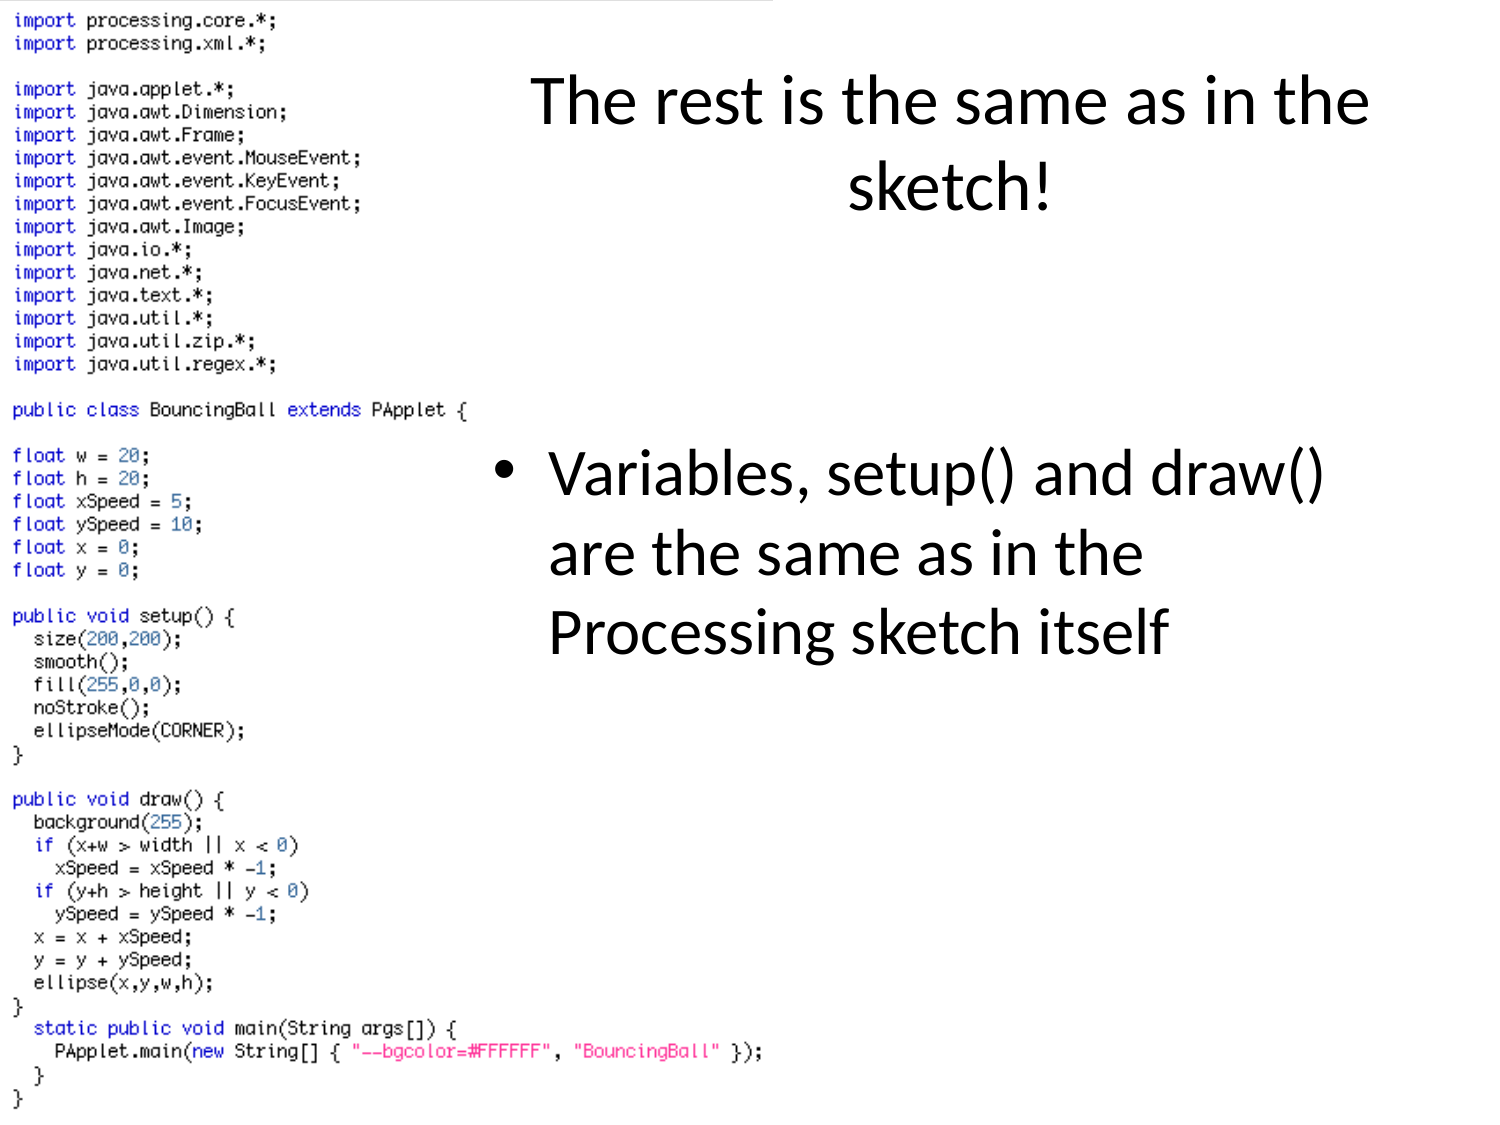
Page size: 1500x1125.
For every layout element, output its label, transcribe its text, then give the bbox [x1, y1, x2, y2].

picture [0, 0, 774, 1125]
list Variables, setup() and draw() are the same as in the Processing sketch itself [778, 420, 1425, 1005]
title The rest is the same as in the sketch! [778, 45, 1425, 233]
